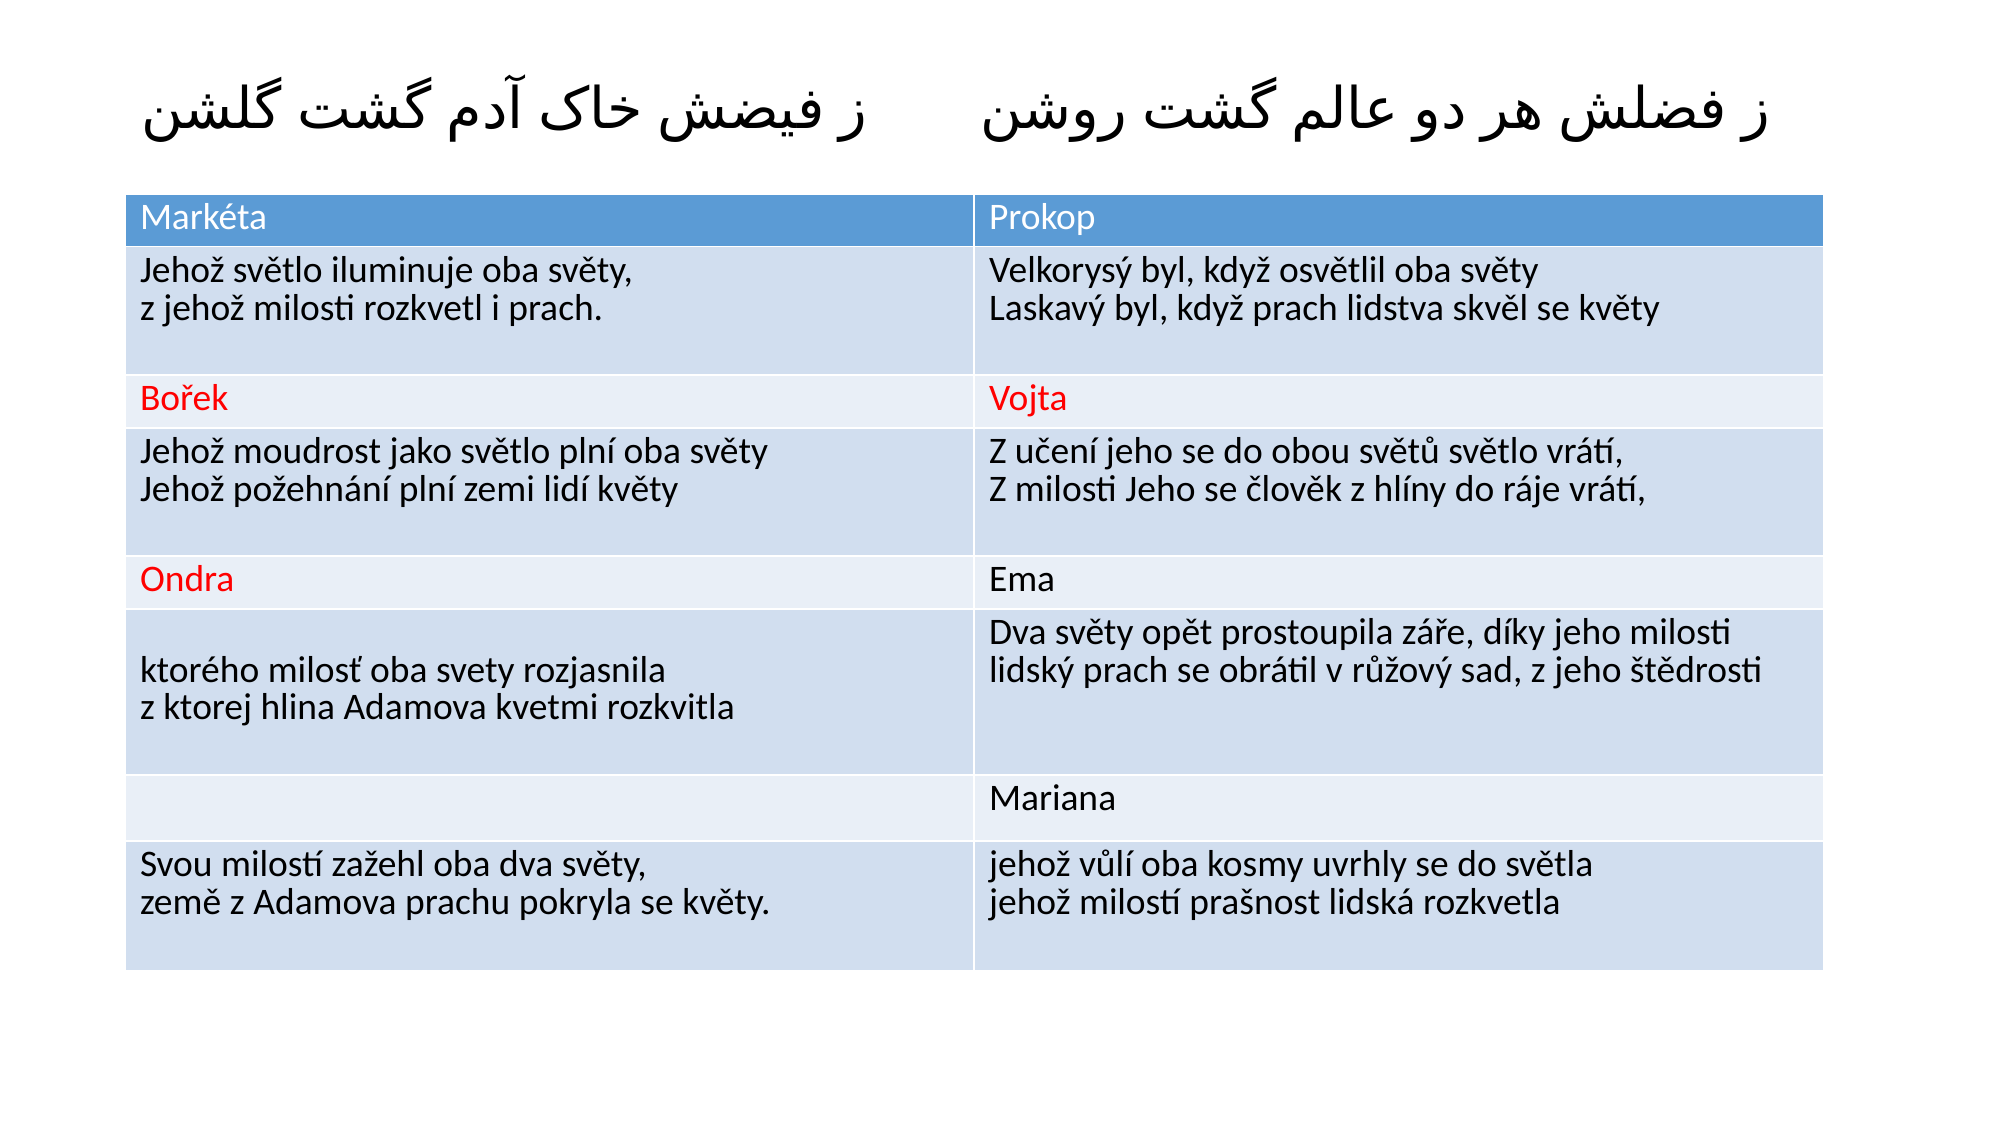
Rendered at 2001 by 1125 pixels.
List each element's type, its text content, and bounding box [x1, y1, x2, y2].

title ز فضلش هر دو عالم گشت روشن ز فیضش خاک آدم گشت گلشن [78, 64, 1810, 155]
table_cell [126, 776, 973, 840]
table_cell Bořek [126, 376, 973, 427]
table_cell ktorého milosť oba svety rozjasnila z ktorej hlina Adamova kvetmi rozkvitla [126, 610, 973, 774]
table_cell Svou milostí zažehl oba dva světy, země z Adamova prachu pokryla se květy. [126, 842, 973, 970]
table_header Markéta [126, 195, 973, 246]
table_cell jehož vůlí oba kosmy uvrhly se do světla jehož milostí prašnost lidská rozkvetla [975, 842, 1823, 970]
table_cell Dva světy opět prostoupila záře, díky jeho milosti lidský prach se obrátil v růžový sad, z jeho štědrosti [975, 610, 1823, 774]
table_cell Z učení jeho se do obou světů světlo vrátí, Z milosti Jeho se člověk z hlíny do ráje vrátí, [975, 429, 1823, 555]
table_cell Velkorysý byl, když osvětlil oba světy Laskavý byl, když prach lidstva skvěl se květy [975, 247, 1823, 374]
table_cell Jehož světlo iluminuje oba světy, z jehož milosti rozkvetl i prach. [126, 247, 973, 374]
table_cell Ema [975, 557, 1823, 608]
table_cell Jehož moudrost jako světlo plní oba světy Jehož požehnání plní zemi lidí květy [126, 429, 973, 555]
table_header Prokop [975, 195, 1823, 246]
table_cell Vojta [975, 376, 1823, 427]
table_cell Ondra [126, 557, 973, 608]
table_cell Mariana [975, 776, 1823, 840]
